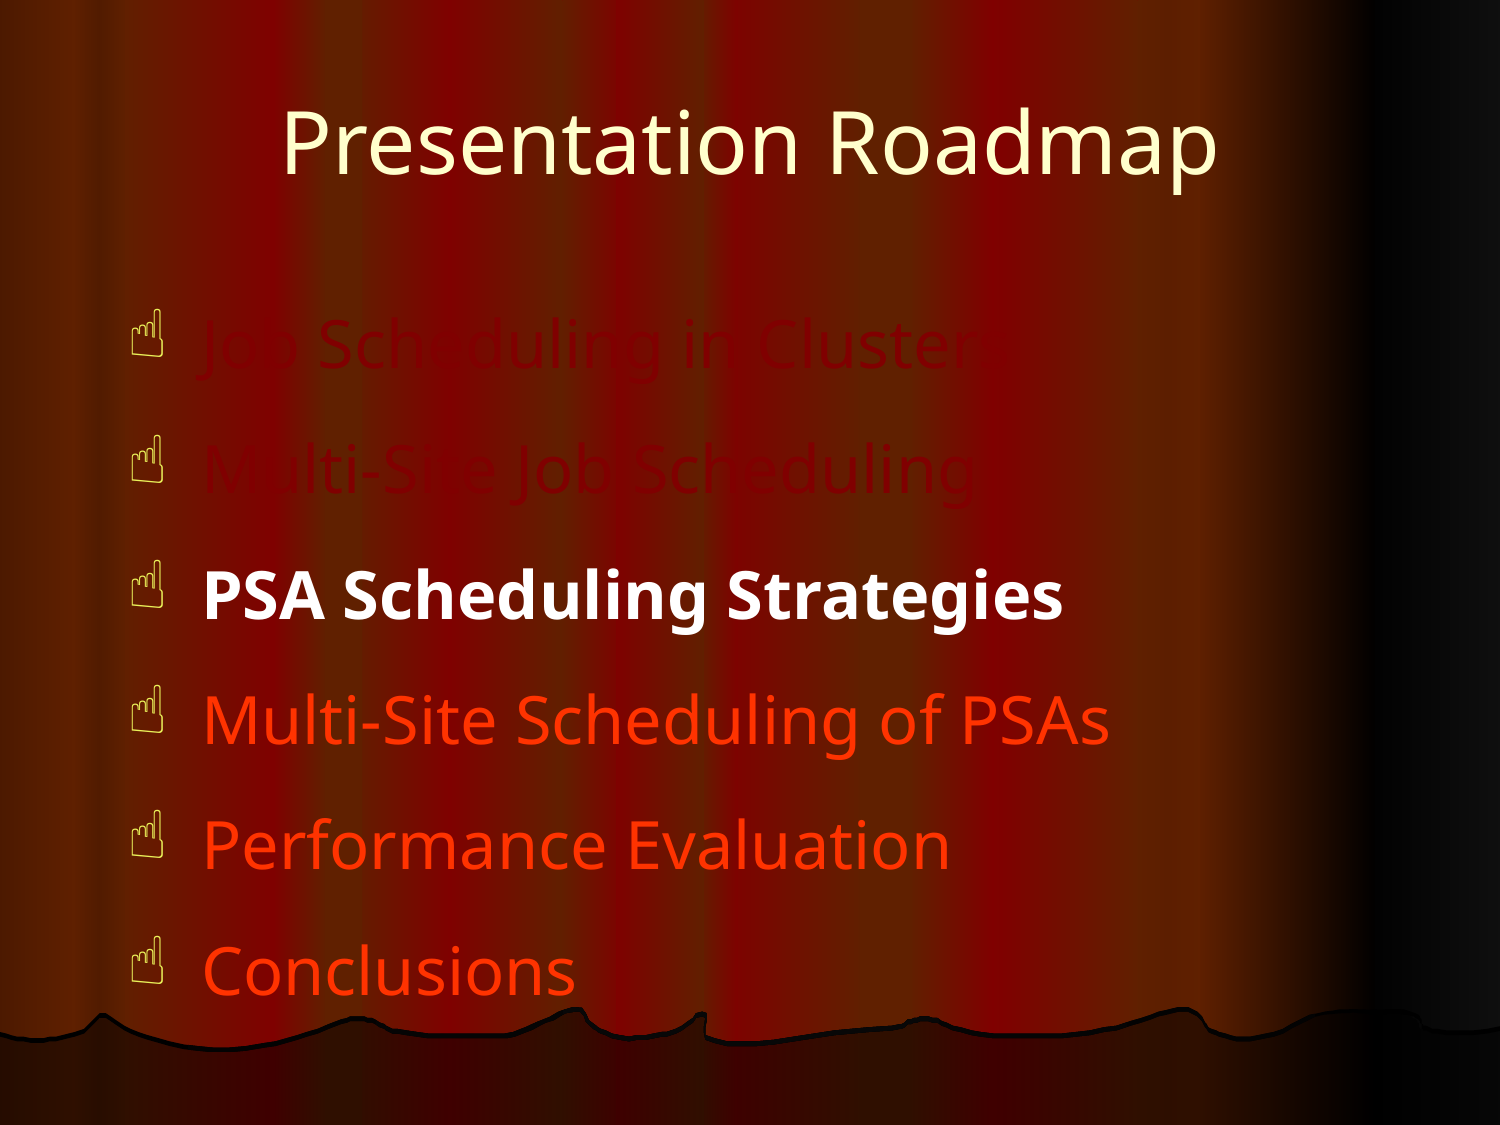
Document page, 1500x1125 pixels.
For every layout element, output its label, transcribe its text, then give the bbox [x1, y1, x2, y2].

list Job Scheduling in Clusters Multi-Site Job Scheduling PSA Scheduling Strategies Multi-Site Scheduling of PSAs Performance Evaluation Conclusions [112, 262, 1425, 1063]
title Presentation Roadmap [75, 45, 1425, 233]
